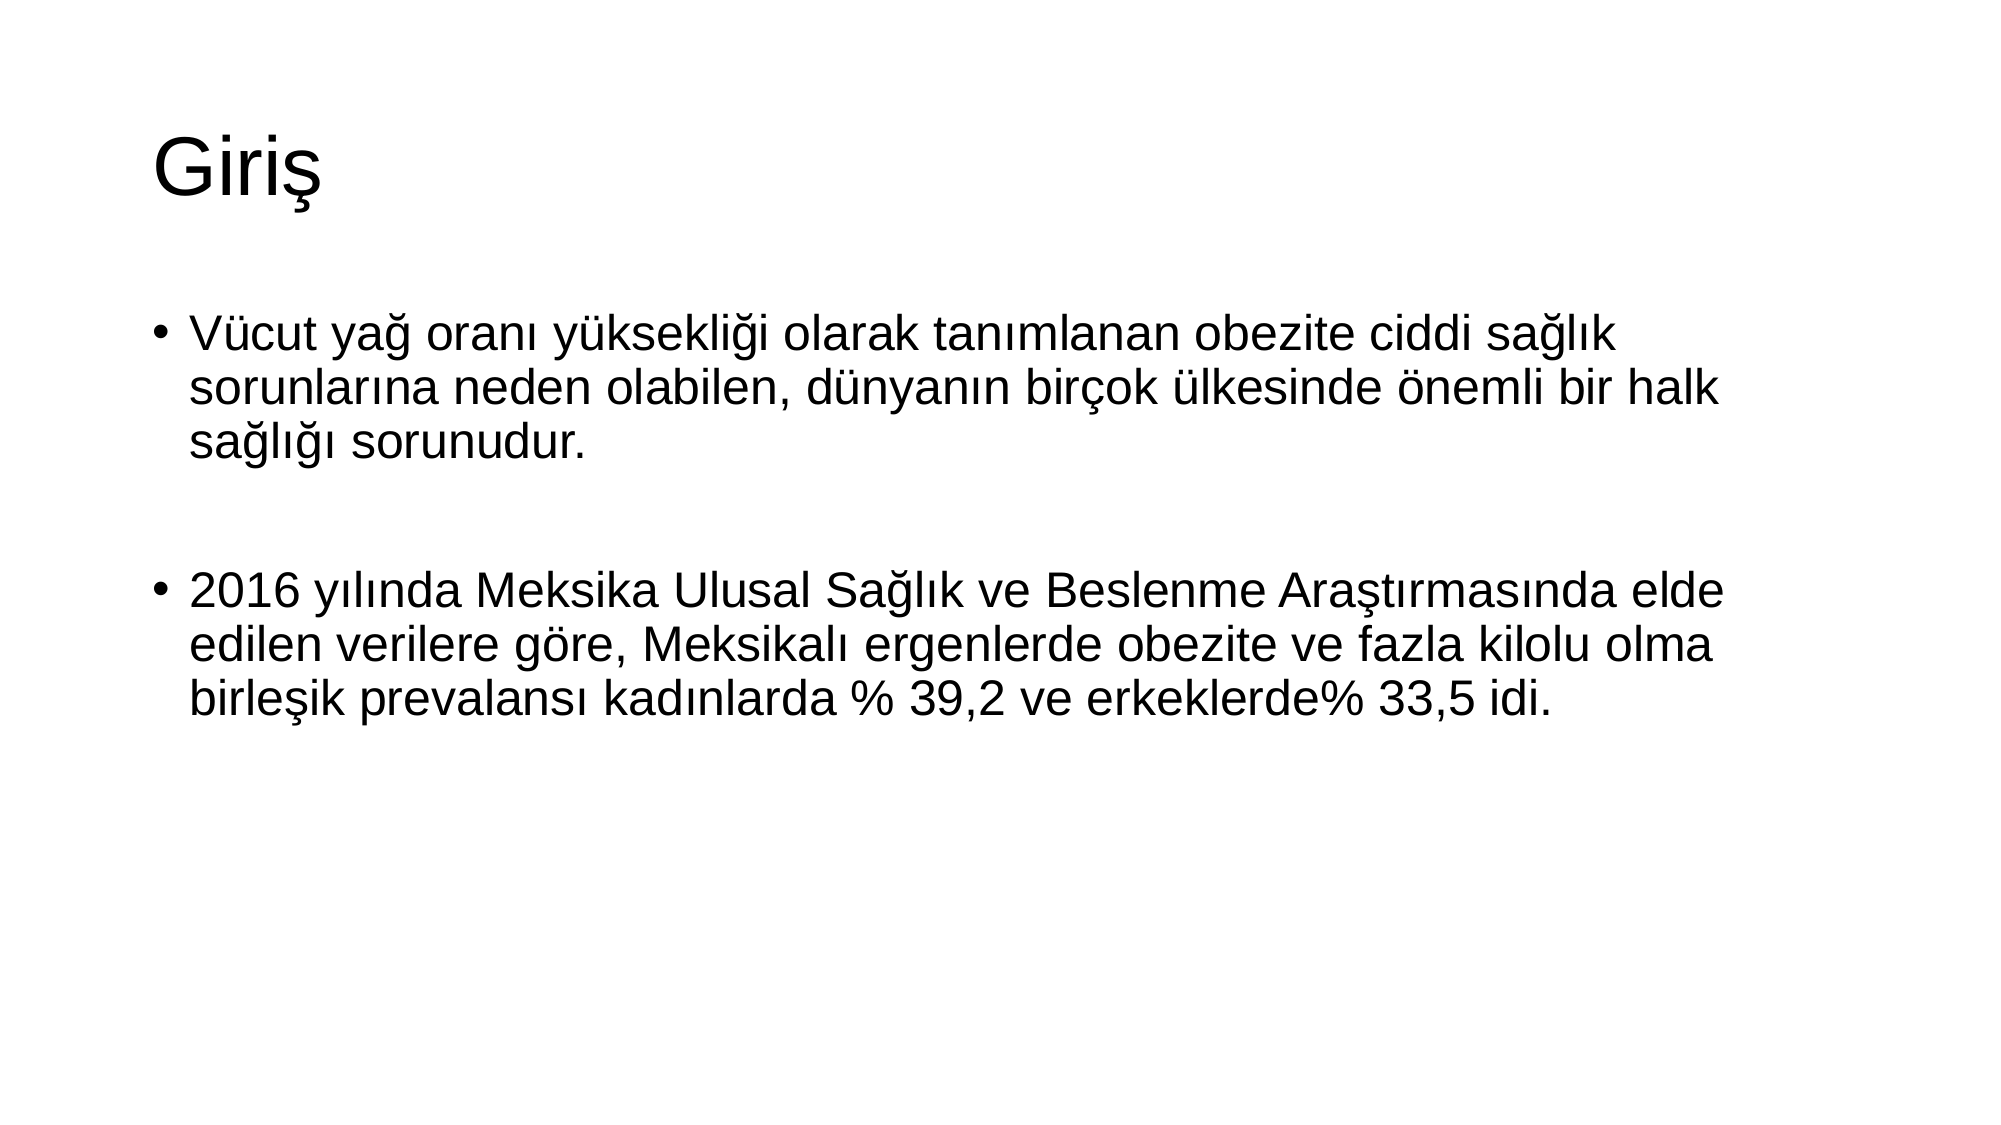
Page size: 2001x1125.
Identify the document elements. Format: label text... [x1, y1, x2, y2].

title Giriş [137, 59, 1863, 278]
list Vücut yağ oranı yüksekliği olarak tanımlanan obezite ciddi sağlık sorunlarına neden olabilen, dünyanın birçok ülkesinde önemli bir halk sağlığı sorunudur. 2016 yılında Meksika Ulusal Sağlık ve Beslenme Araştırmasında elde edilen verilere göre, Meksikalı ergenlerde obezite ve fazla kilolu olma birleşik prevalansı kadınlarda % 39,2 ve erkeklerde% 33,5 idi. [137, 299, 1863, 1014]
